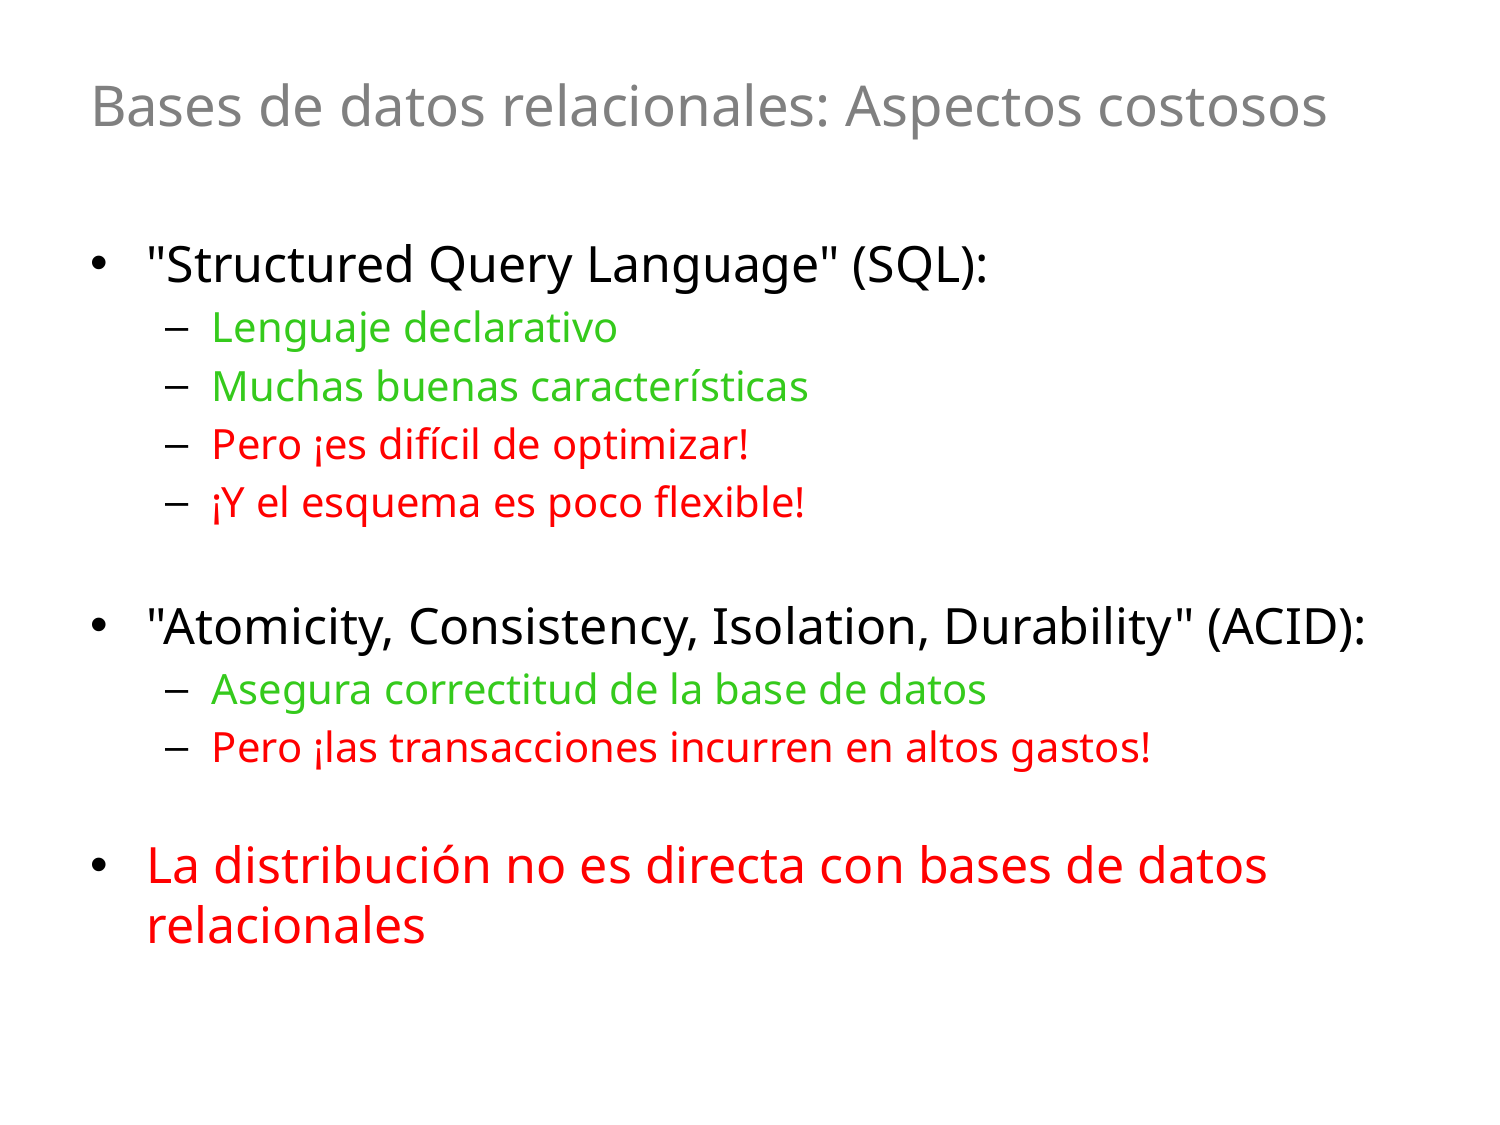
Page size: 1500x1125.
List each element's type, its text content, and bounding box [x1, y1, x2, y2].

title Bases de datos relacionales: Aspectos costosos [75, 45, 1450, 163]
list "Structured Query Language" (SQL): Lenguaje declarativo Muchas buenas características Pero ¡es difícil de optimizar! ¡Y el esquema es poco flexible! "Atomicity, Consistency, Isolation, Durability" (ACID): Asegura correctitud de la base de datos Pero ¡las transacciones incurren en altos gastos! La distribución no es directa con bases de datos relacionales [75, 224, 1425, 1025]
